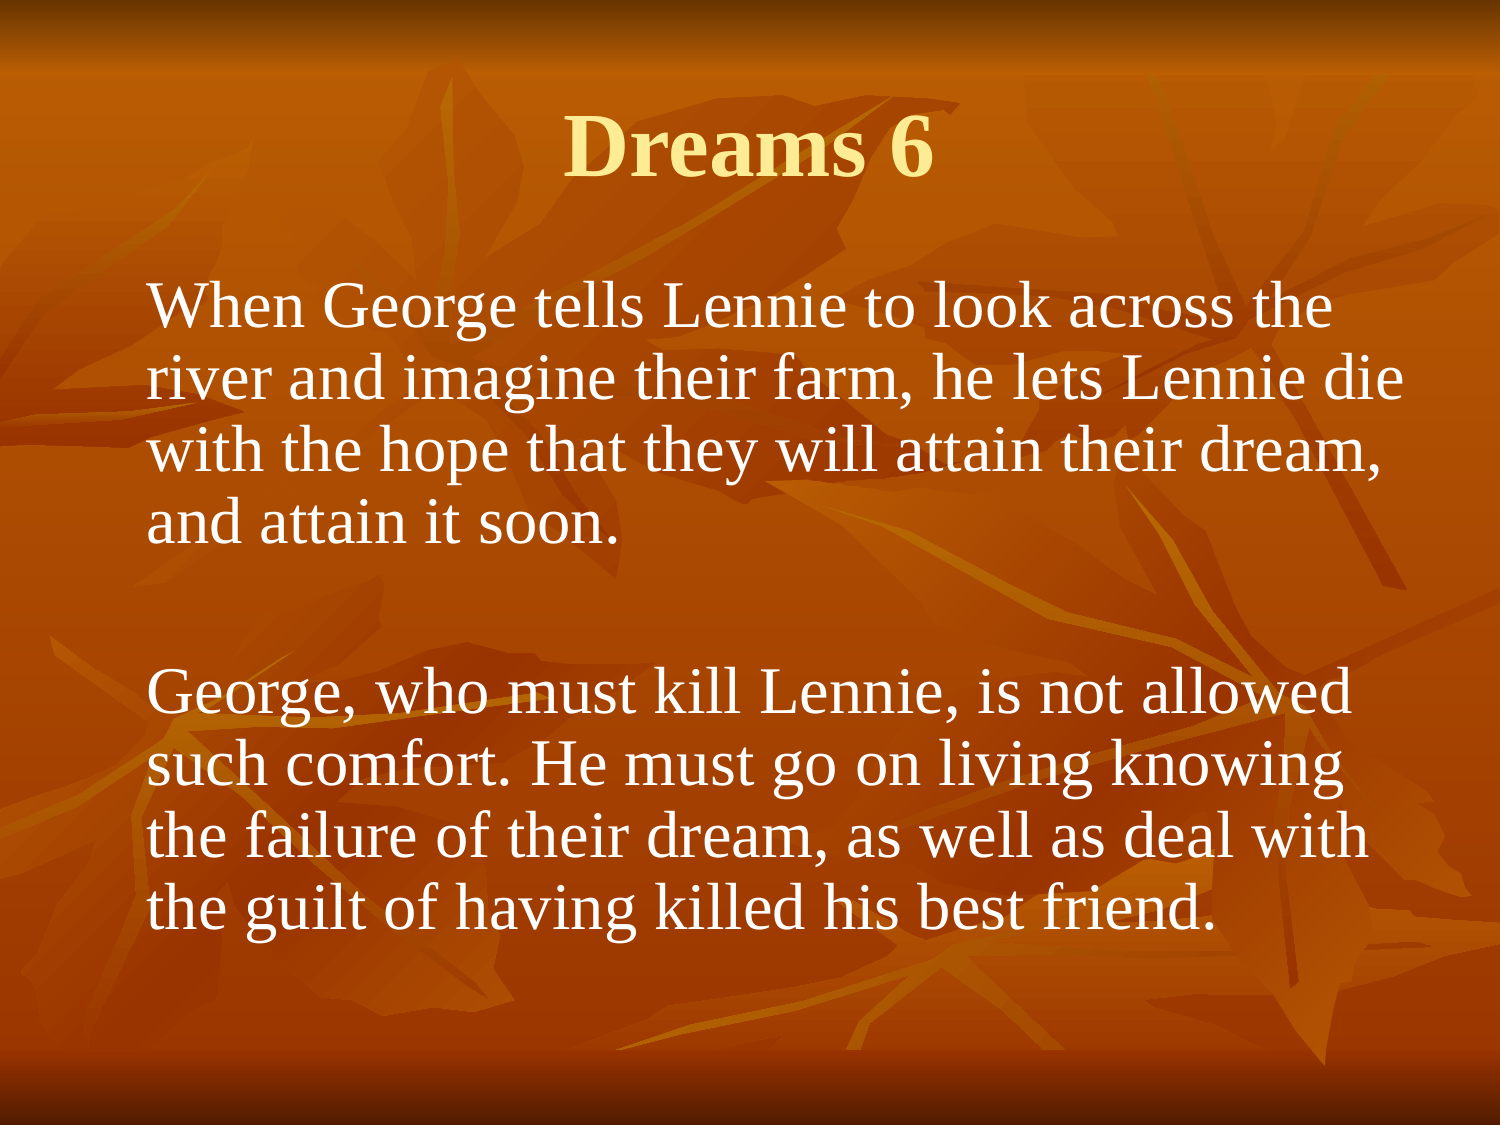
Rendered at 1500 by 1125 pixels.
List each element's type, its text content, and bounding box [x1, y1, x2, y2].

list When George tells Lennie to look across the river and imagine their farm, he lets Lennie die with the hope that they will attain their dream, and attain it soon. George, who must kill Lennie, is not allowed such comfort. He must go on living knowing the failure of their dream, as well as deal with the guilt of having killed his best friend. [75, 262, 1425, 1006]
title Dreams 6 [75, 45, 1425, 234]
